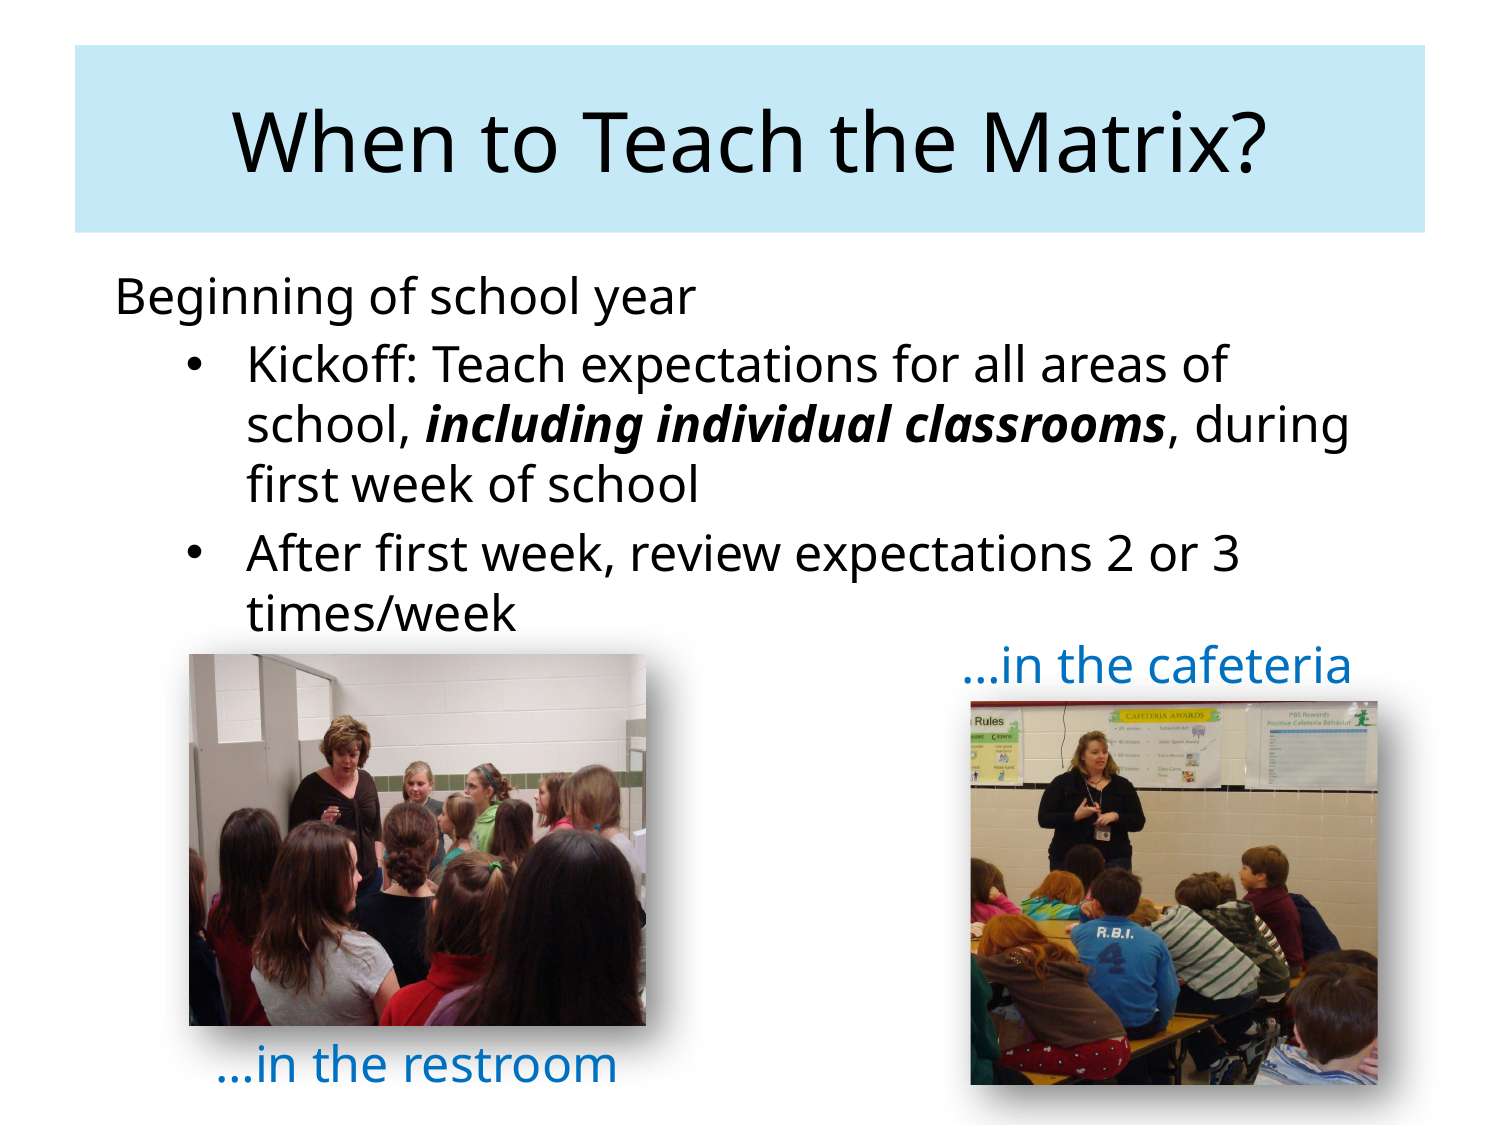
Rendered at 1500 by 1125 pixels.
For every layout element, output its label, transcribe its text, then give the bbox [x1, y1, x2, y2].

picture [189, 654, 646, 1026]
title When to Teach the Matrix? [75, 45, 1425, 233]
picture [970, 701, 1378, 1085]
text_box Beginning of school year Kickoff: Teach expectations for all areas of school, including individual classrooms, during first week of school After first week, review expectations 2 or 3 times/week [99, 257, 1413, 640]
text_box …in the restroom [200, 1025, 666, 1102]
text_box …in the cafeteria [946, 640, 1402, 702]
